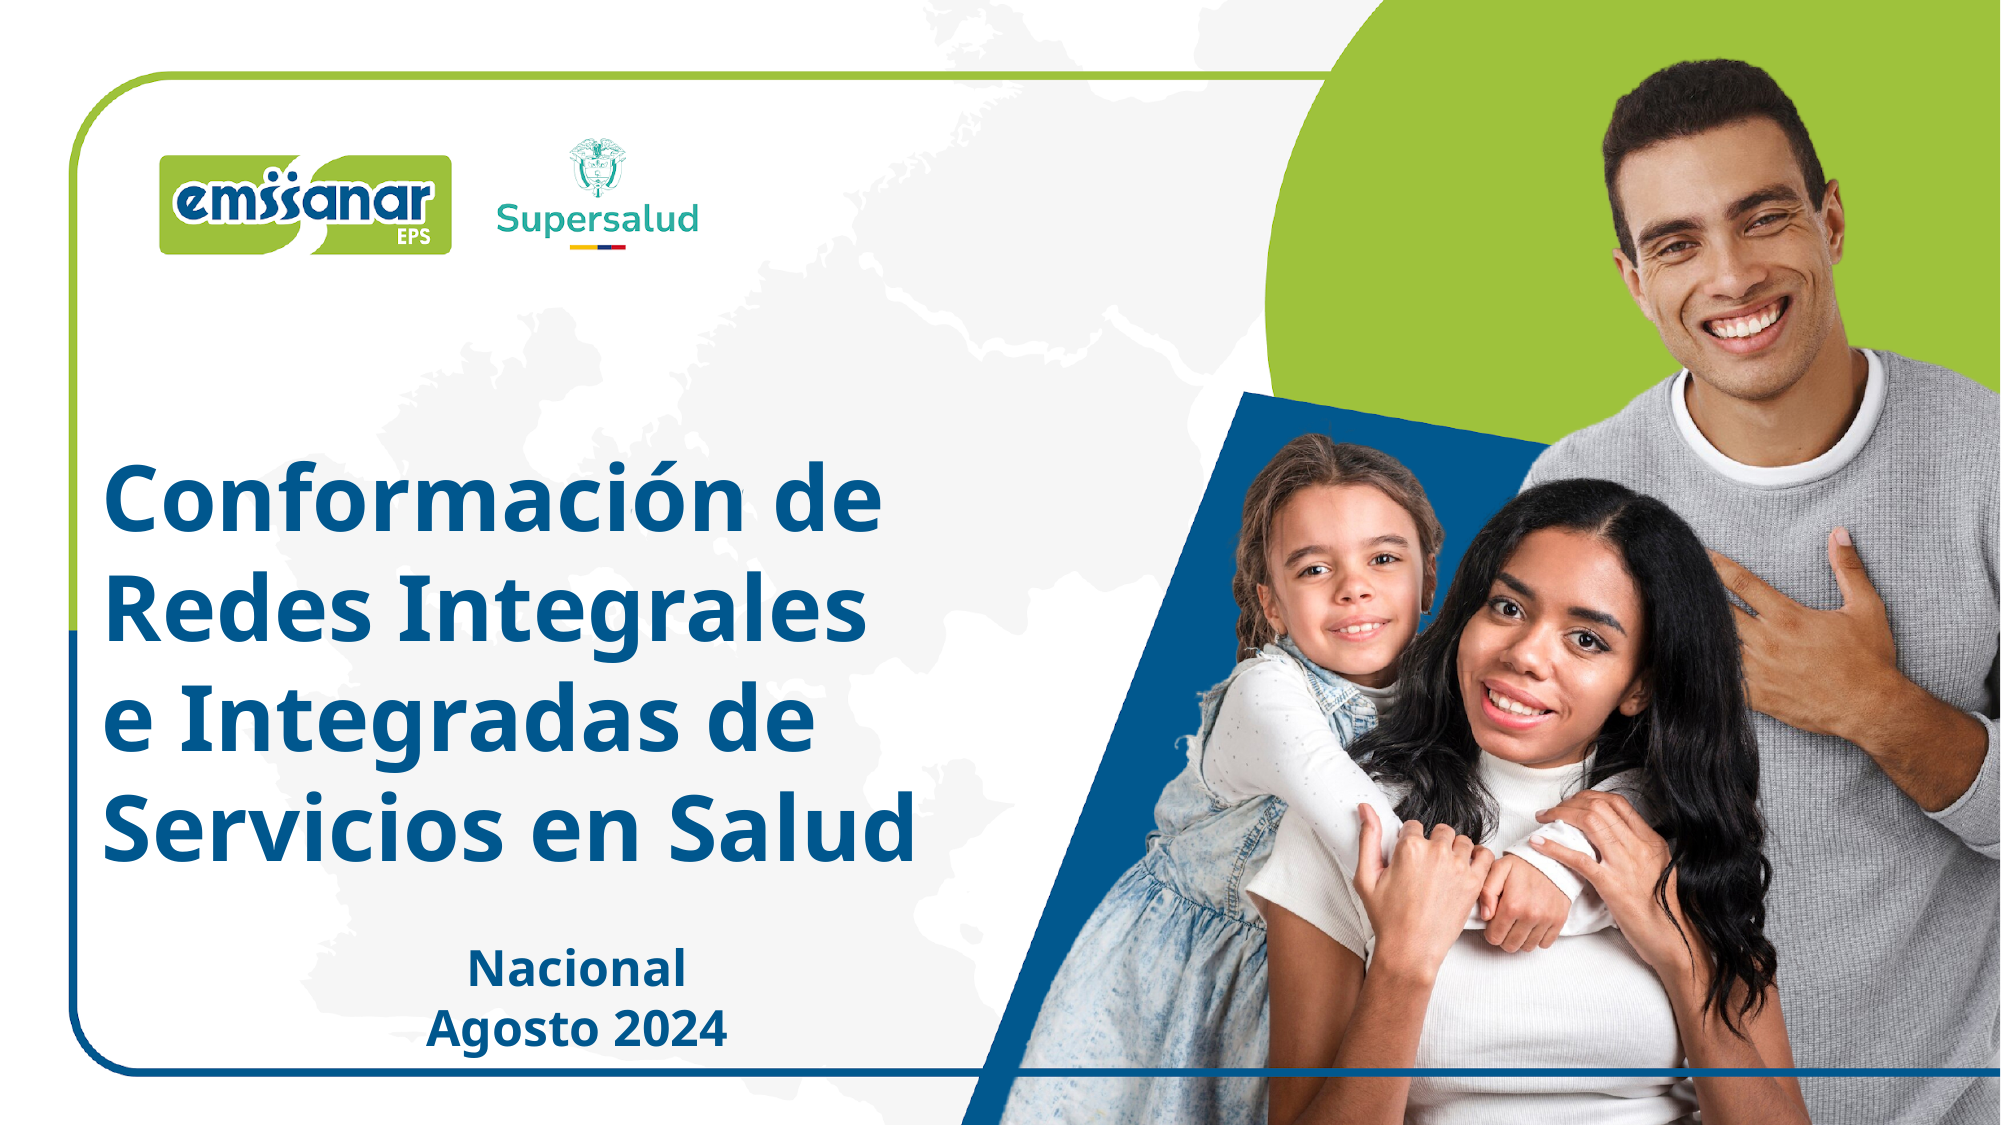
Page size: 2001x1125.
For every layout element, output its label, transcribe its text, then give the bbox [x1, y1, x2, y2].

text_box Conformación de Redes Integrales e Integradas de Servicios en Salud [86, 432, 1068, 887]
picture [0, 0, 2001, 1125]
text_box Nacional Agosto 2024 [382, 928, 772, 1064]
